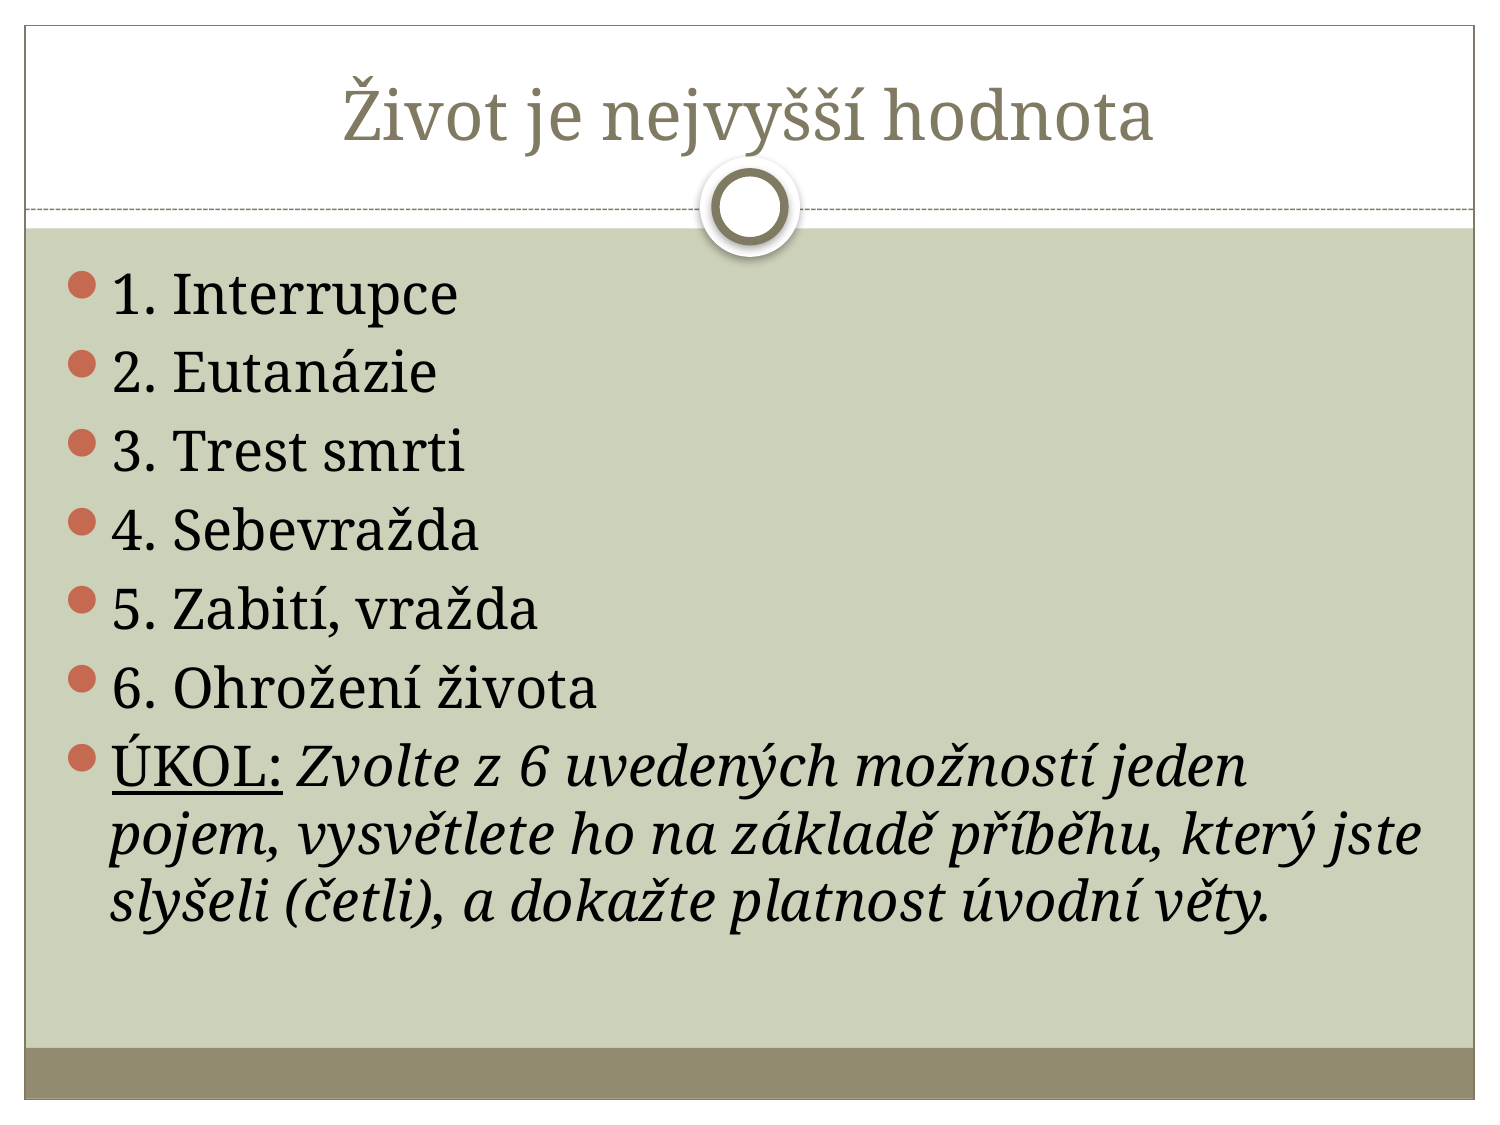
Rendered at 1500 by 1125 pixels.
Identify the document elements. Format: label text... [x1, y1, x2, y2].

list 1. Interrupce 2. Eutanázie 3. Trest smrti 4. Sebevražda 5. Zabití, vražda 6. Ohrožení života ÚKOL: Zvolte z 6 uvedených možností jeden pojem, vysvětlete ho na základě příběhu, který jste slyšeli (četli), a dokažte platnost úvodní věty. [49, 250, 1445, 1001]
title Život je nejvyšší hodnota [49, 37, 1450, 162]
